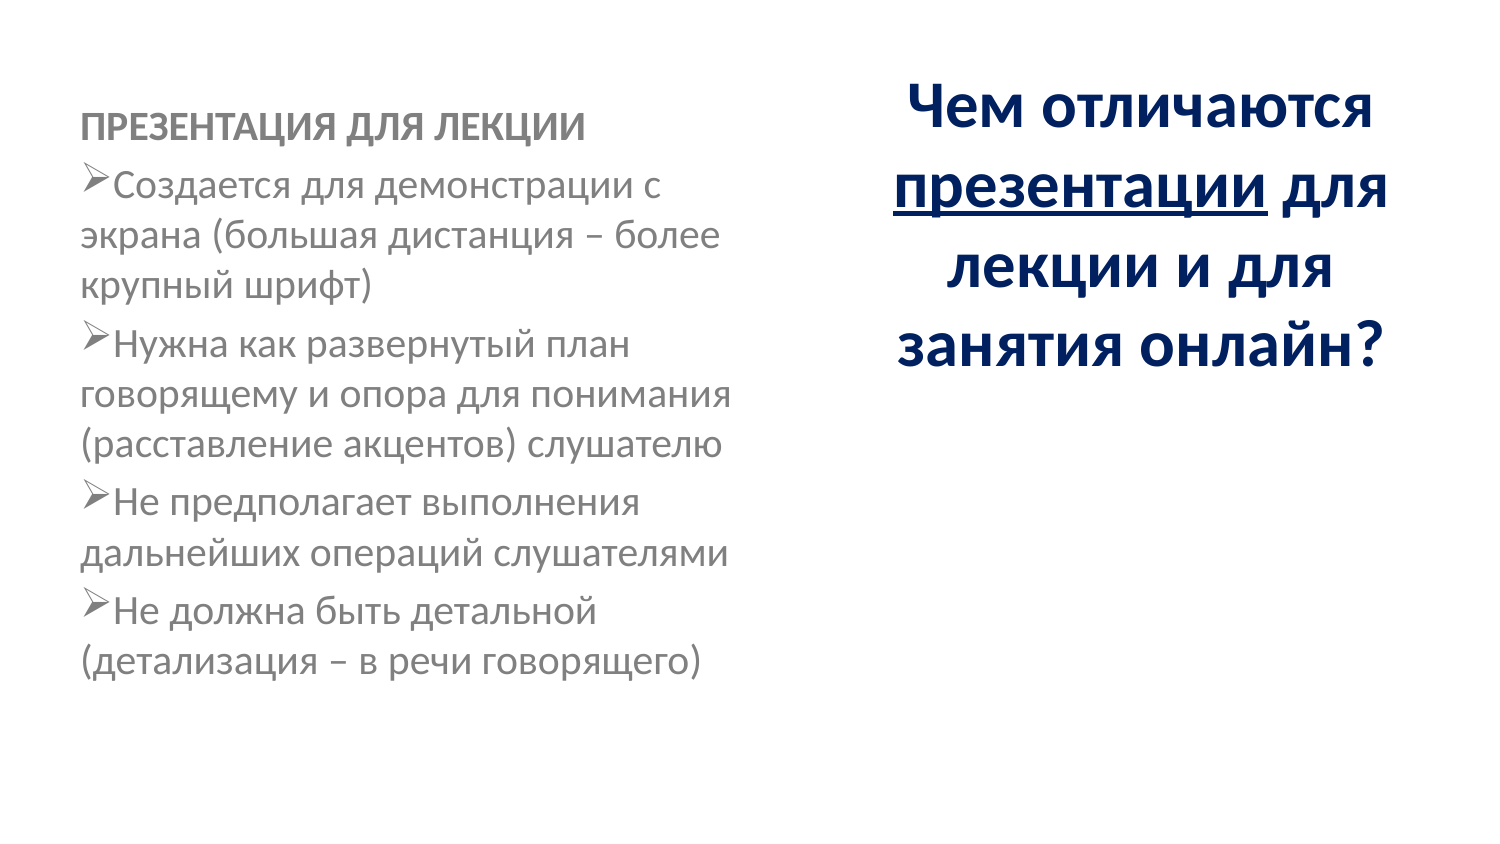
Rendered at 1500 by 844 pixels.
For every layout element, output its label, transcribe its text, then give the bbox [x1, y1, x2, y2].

text_box Чем отличаются презентации для лекции и для занятия онлайн? [856, 126, 1427, 314]
text_box ПРЕЗЕНТАЦИЯ ДЛЯ ЛЕКЦИИ Создается для демонстрации с экрана (большая дистанция – более крупный шрифт) Нужна как развернутый план говорящему и опора для понимания (расставление акцентов) слушателю Не предполагает выполнения дальнейших операций слушателями Не должна быть детальной (детализация – в речи говорящего) [64, 91, 762, 765]
